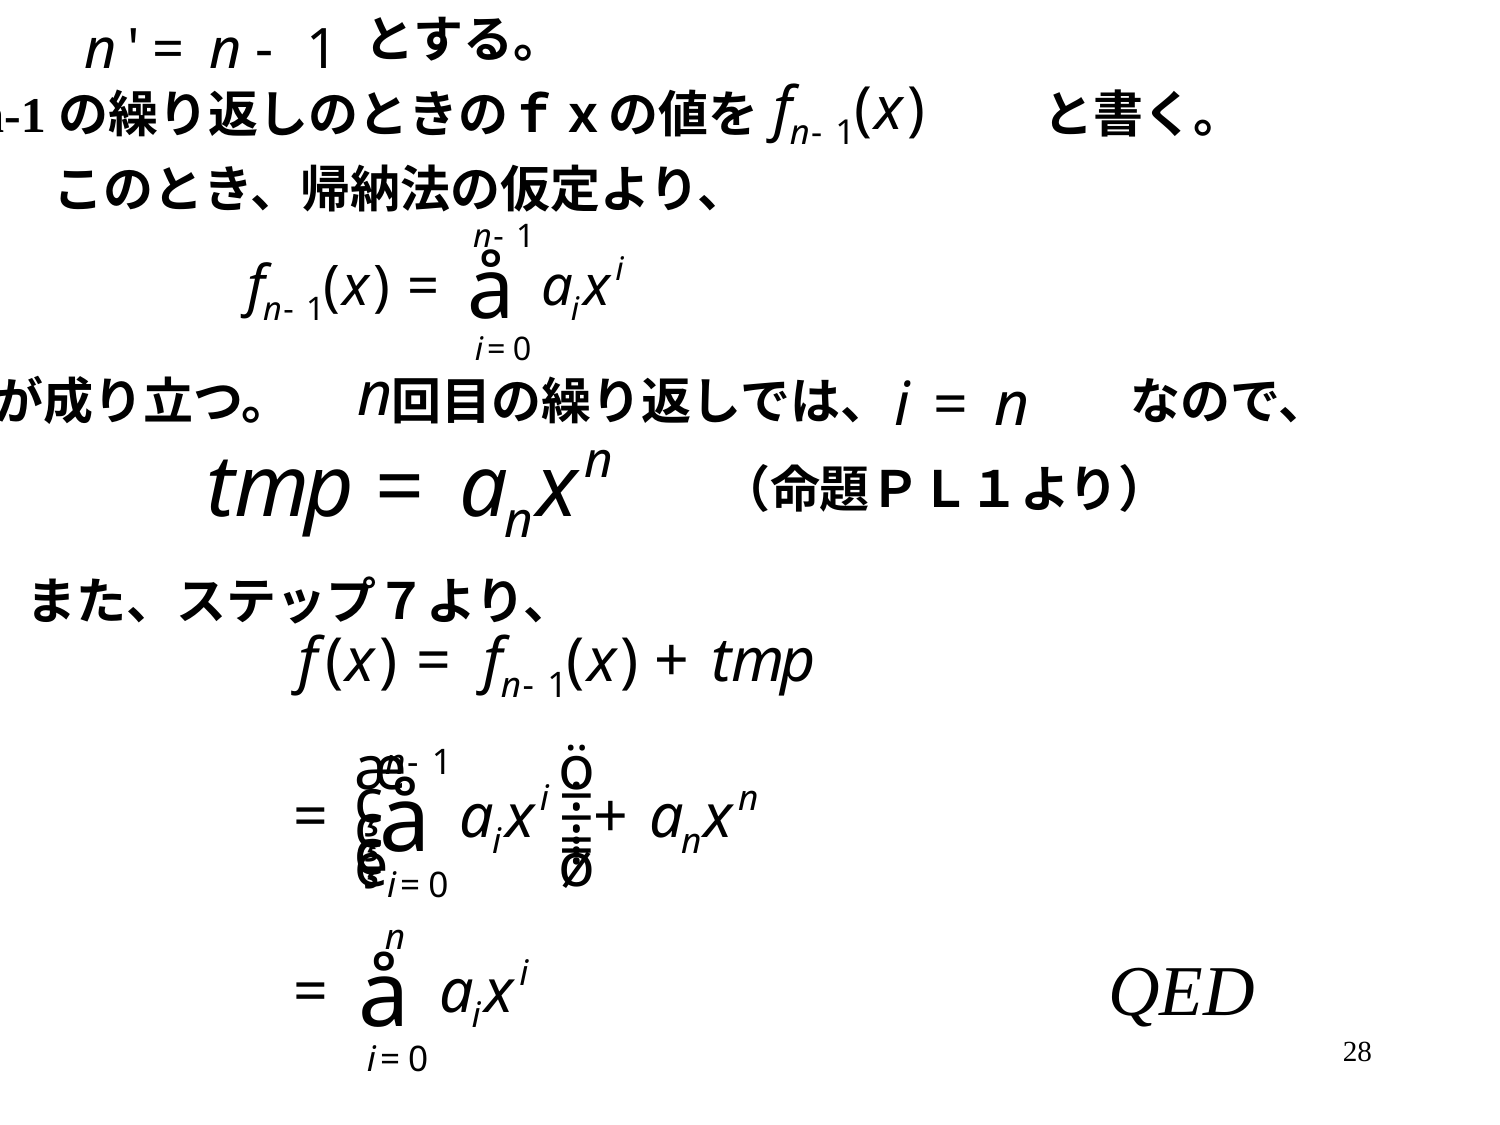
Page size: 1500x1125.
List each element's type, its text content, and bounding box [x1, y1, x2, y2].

text_box が成り立つ。 回目の繰り返しでは、 なので、 [407, 362, 1343, 438]
slide_number 28 [1074, 1024, 1388, 1101]
text_box また、ステップ７より、 [11, 562, 588, 638]
text_box n-1の繰り返しのときのｆｘの値を と書く。 [0, 74, 761, 150]
text_box とする。 [350, 0, 625, 74]
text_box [1099, 949, 1267, 1046]
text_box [351, 374, 408, 426]
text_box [888, 374, 1047, 437]
text_box が成り立つ。 回目の繰り返しでは、 なので、 [0, 362, 351, 438]
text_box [762, 74, 937, 155]
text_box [237, 212, 644, 372]
text_box （命題ＰＬ１より） [705, 449, 1184, 525]
text_box このとき、帰納法の仮定より、 [38, 149, 762, 225]
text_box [287, 624, 826, 1087]
text_box n-1の繰り返しのときのｆｘの値を と書く。 [937, 74, 1258, 150]
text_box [79, 16, 342, 79]
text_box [199, 437, 629, 552]
